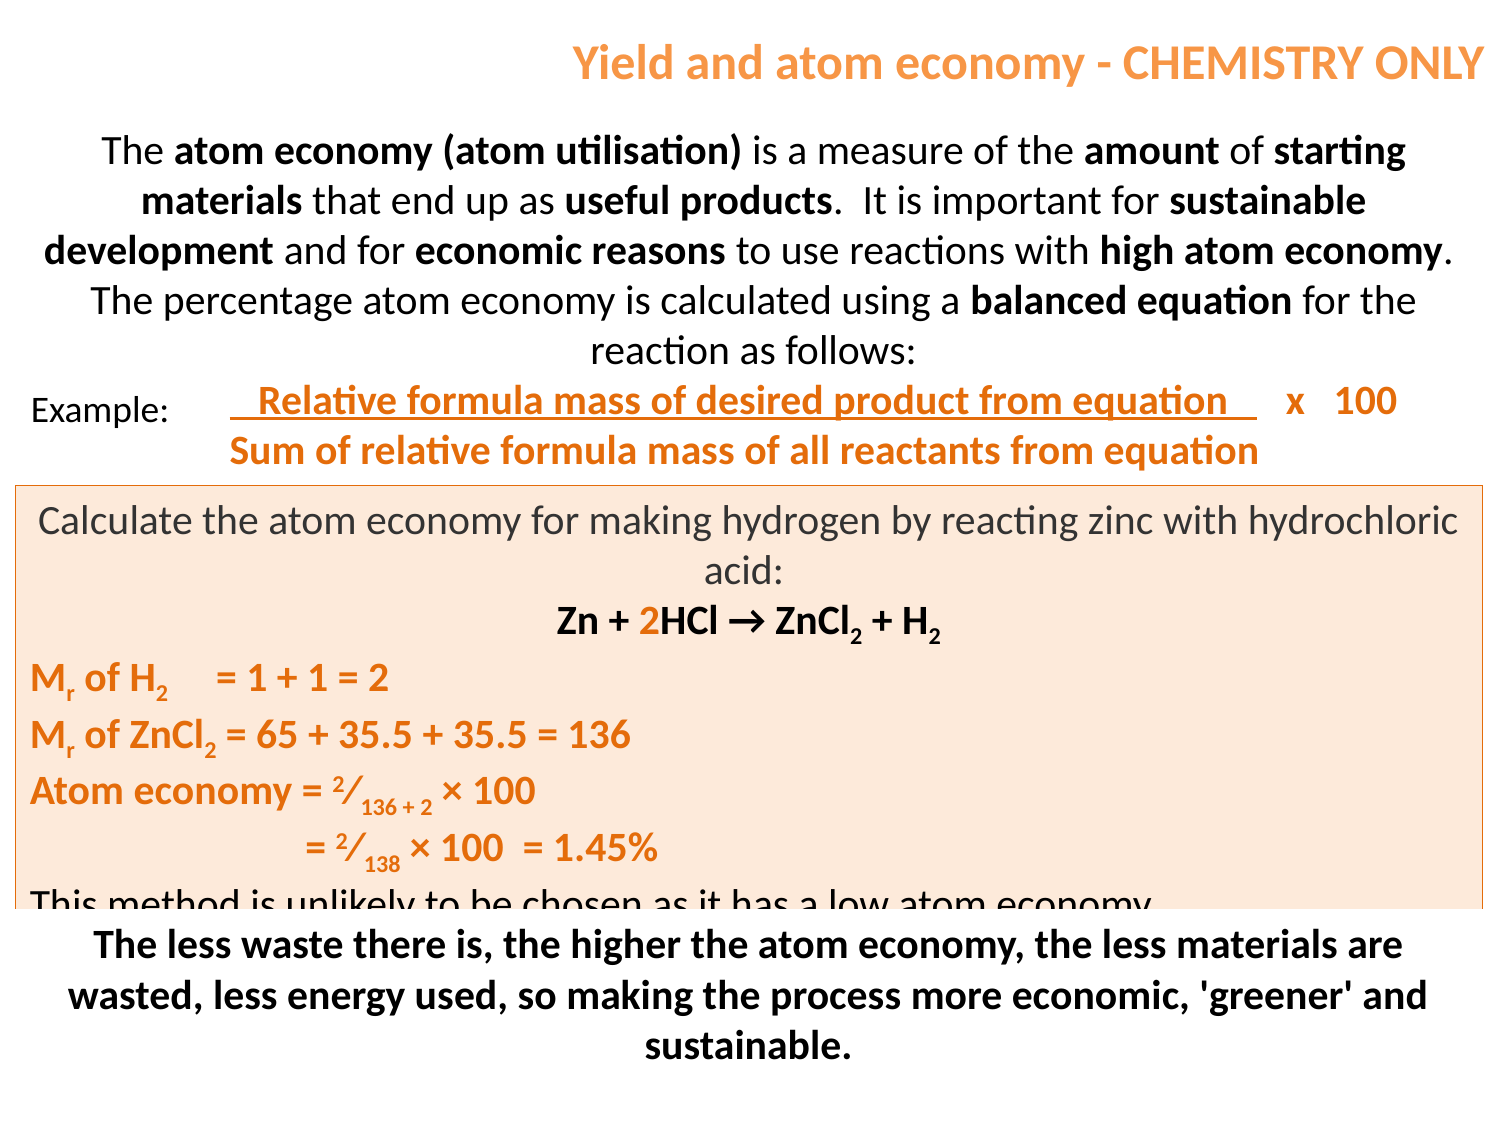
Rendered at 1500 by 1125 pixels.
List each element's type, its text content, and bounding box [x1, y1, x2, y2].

title Yield and atom economy - CHEMISTRY ONLY [100, 5, 1500, 114]
text_box The less waste there is, the higher the atom economy, the less materials are wasted, less energy used, so making the process more economic, 'greener' and sustainable. [15, 909, 1483, 1075]
text_box Example: [16, 377, 185, 438]
text_box The atom economy (atom utilisation) is a measure of the amount of starting materials that end up as useful products. It is important for sustainable development and for economic reasons to use reactions with high atom economy. The percentage atom economy is calculated using a balanced equation for the reaction as follows: Relative formula mass of desired product from equation x 100 Sum of relative formula mass of all reactants from equation [24, 115, 1483, 481]
text_box Calculate the atom economy for making hydrogen by reacting zinc with hydrochloric acid: Zn + 2HCl → ZnCl2 + H2 Mr of H2 = 1 + 1 = 2 Mr of ZnCl2 = 65 + 35.5 + 35.5 = 136 Atom economy = 2∕136 + 2 × 100 = 2∕138 × 100 = 1.45% This method is unlikely to be chosen as it has a low atom economy. [15, 485, 1483, 909]
